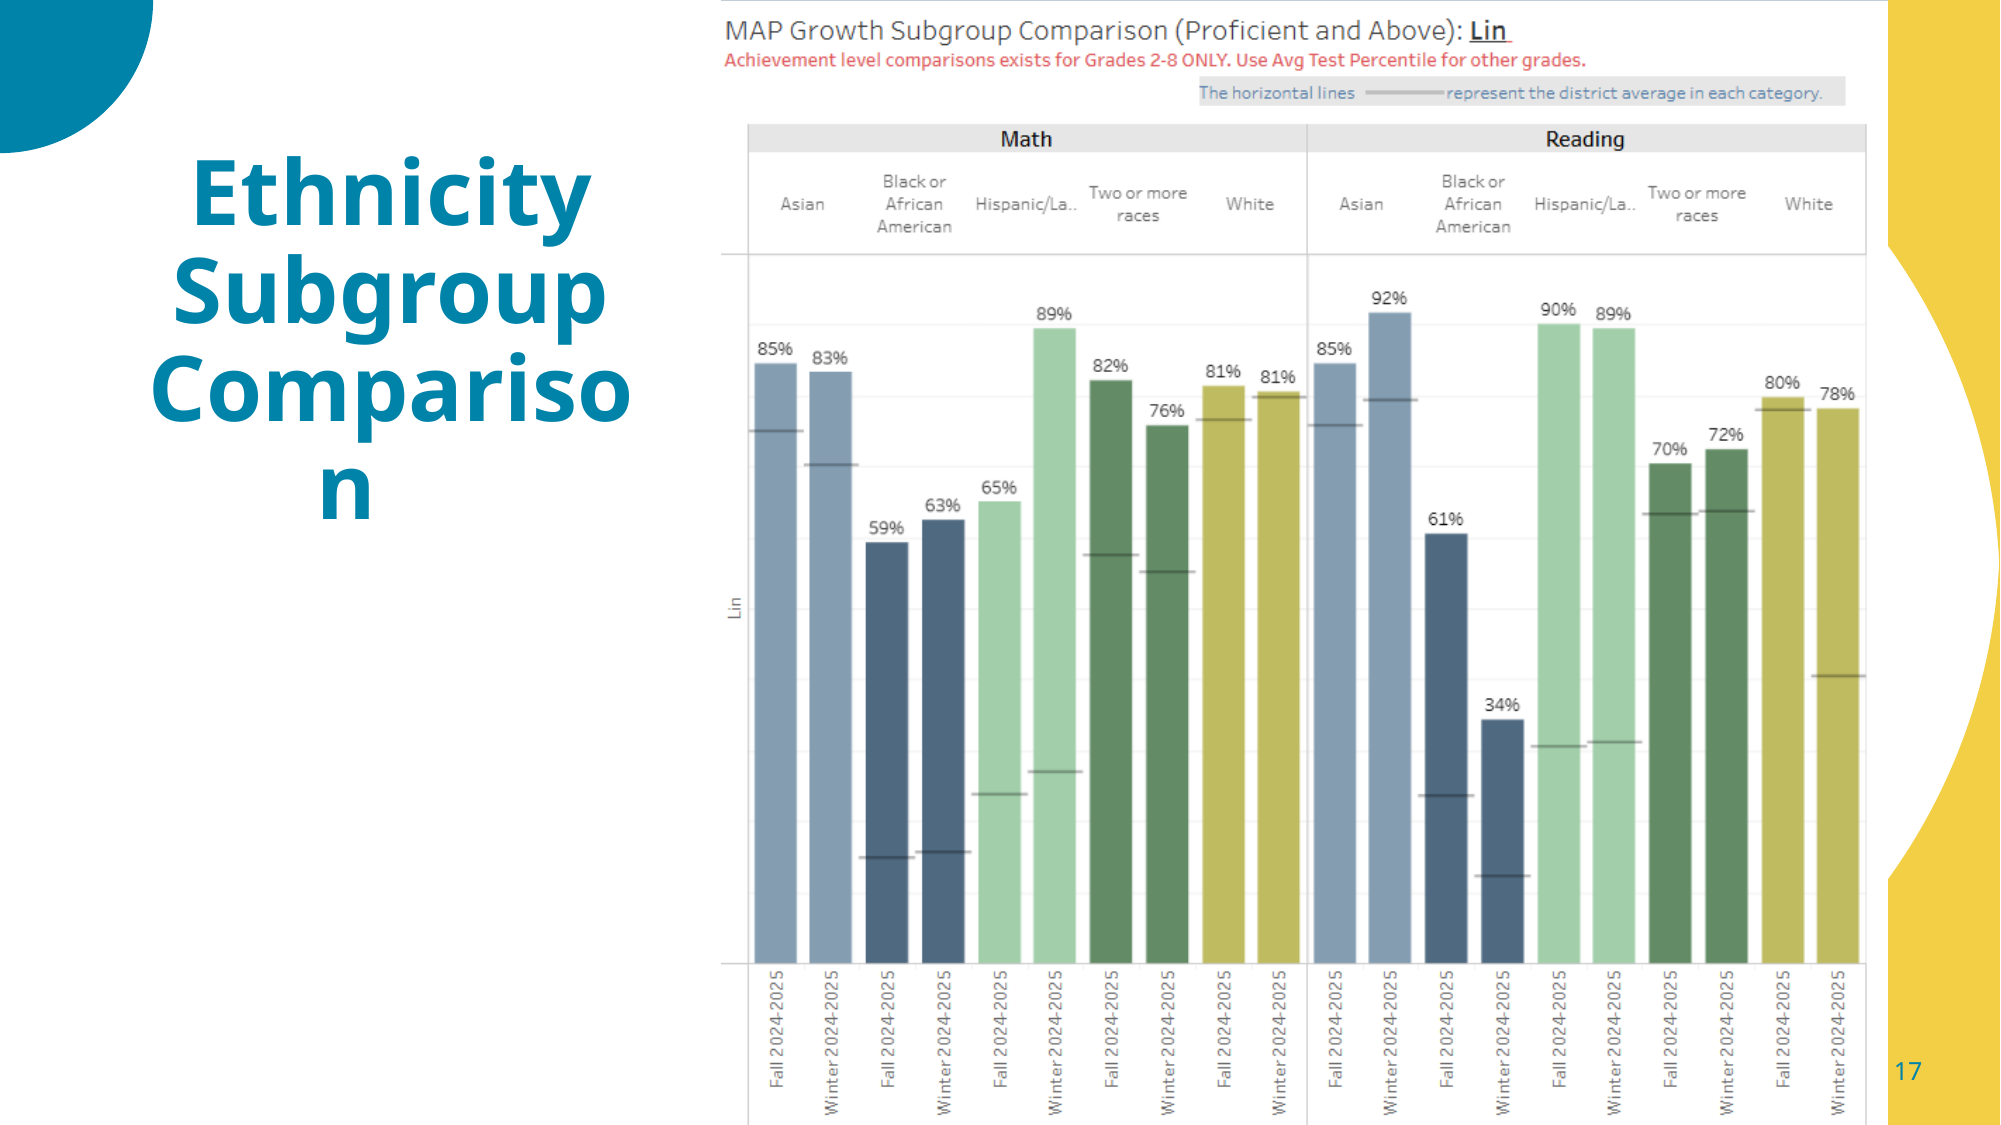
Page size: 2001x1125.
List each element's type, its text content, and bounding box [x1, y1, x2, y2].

picture [721, 0, 1888, 1125]
text_box Ethnicity Subgroup Comparison [112, 139, 670, 548]
slide_number 17 [1888, 1042, 1938, 1103]
